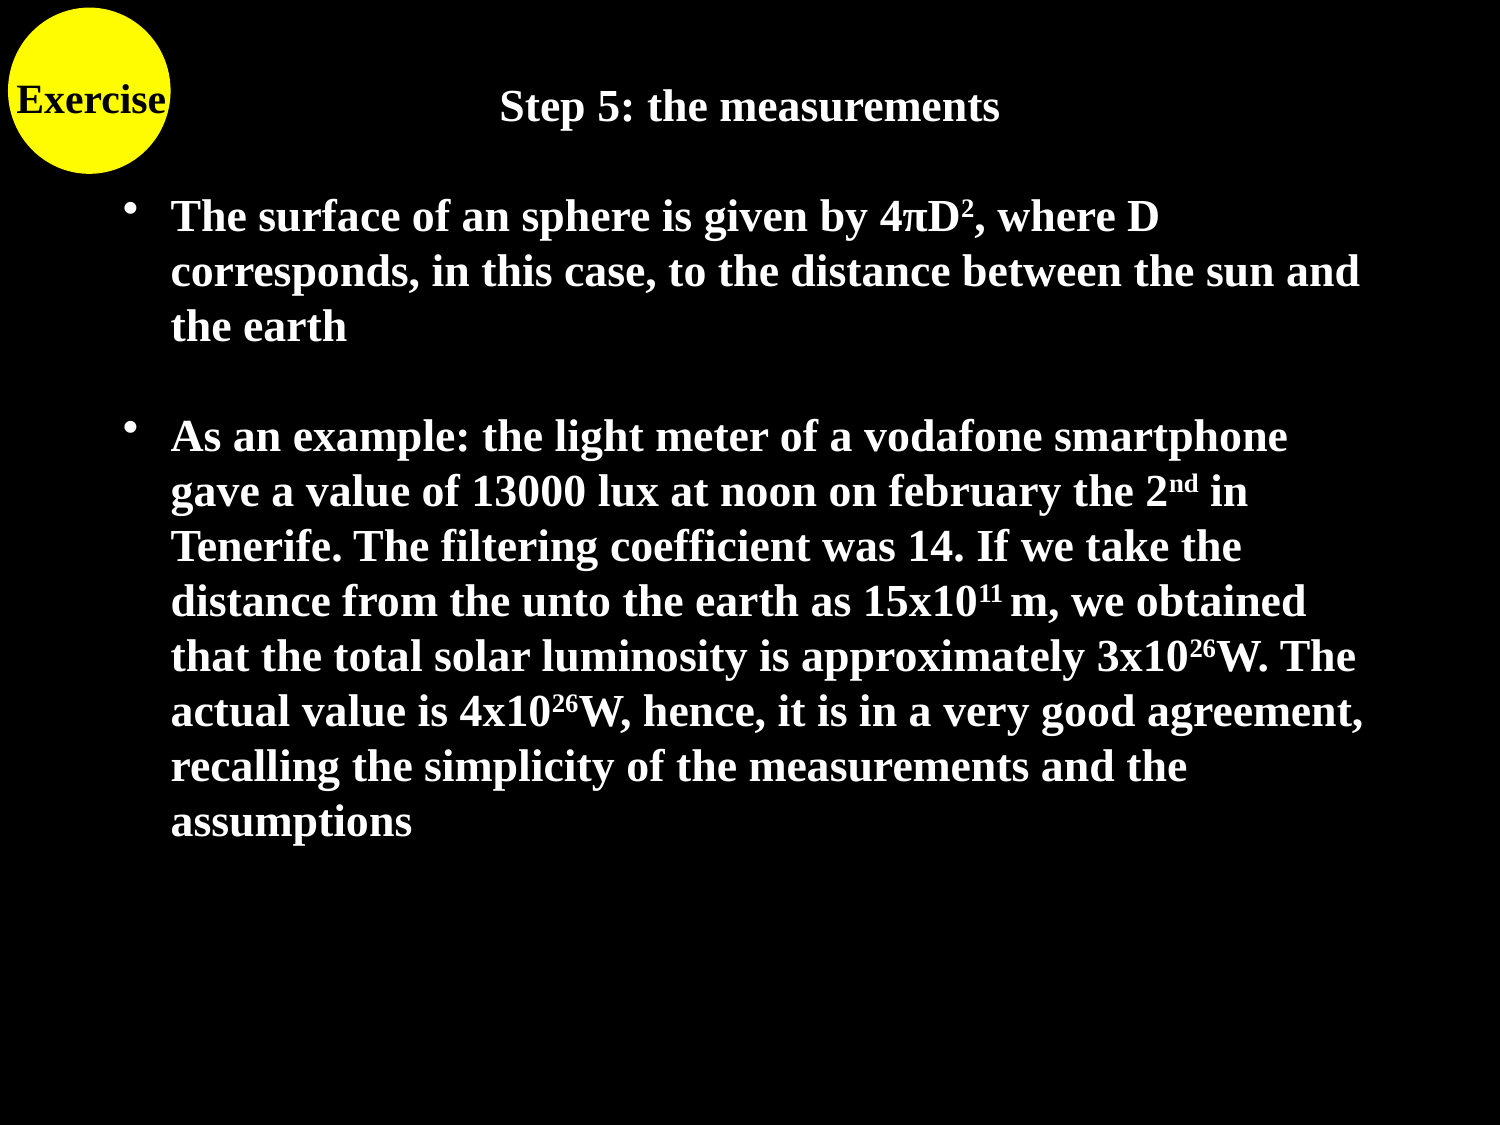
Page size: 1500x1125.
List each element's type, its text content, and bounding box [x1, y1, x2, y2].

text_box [7, 7, 175, 175]
text_box Step 5: the measurements The surface of an sphere is given by 4πD2, where D corresponds, in this case, to the distance between the sun and the earth As an example: the light meter of a vodafone smartphone gave a value of 13000 lux at noon on february the 2nd in Tenerife. The filtering coefficient was 14. If we take the distance from the unto the earth as 15x1011 m, we obtained that the total solar luminosity is approximately 3x1026W. The actual value is 4x1026W, hence, it is in a very good agreement, recalling the simplicity of the measurements and the assumptions [115, 68, 1385, 1018]
